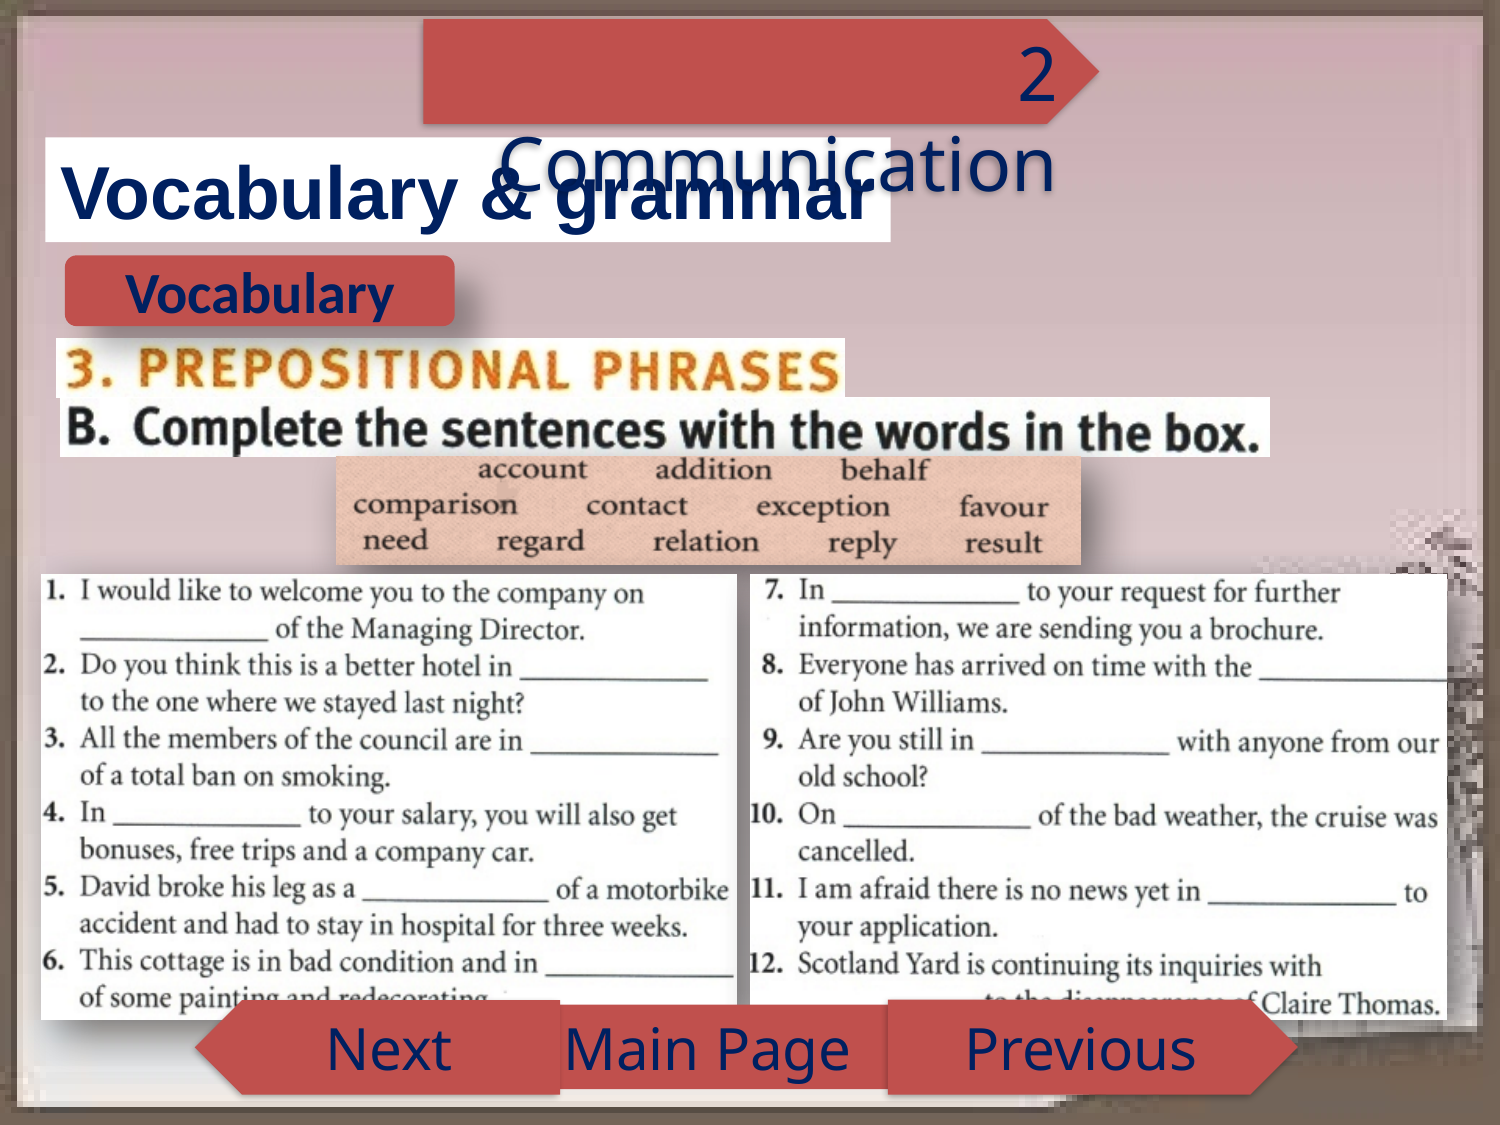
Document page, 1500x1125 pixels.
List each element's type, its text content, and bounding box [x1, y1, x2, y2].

picture [0, 0, 1500, 1125]
text_box Vocabulary [62, 253, 457, 329]
text_box Vocabulary & grammar [45, 137, 891, 243]
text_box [194, 999, 1299, 1095]
text_box 2 Communication [423, 19, 1100, 124]
